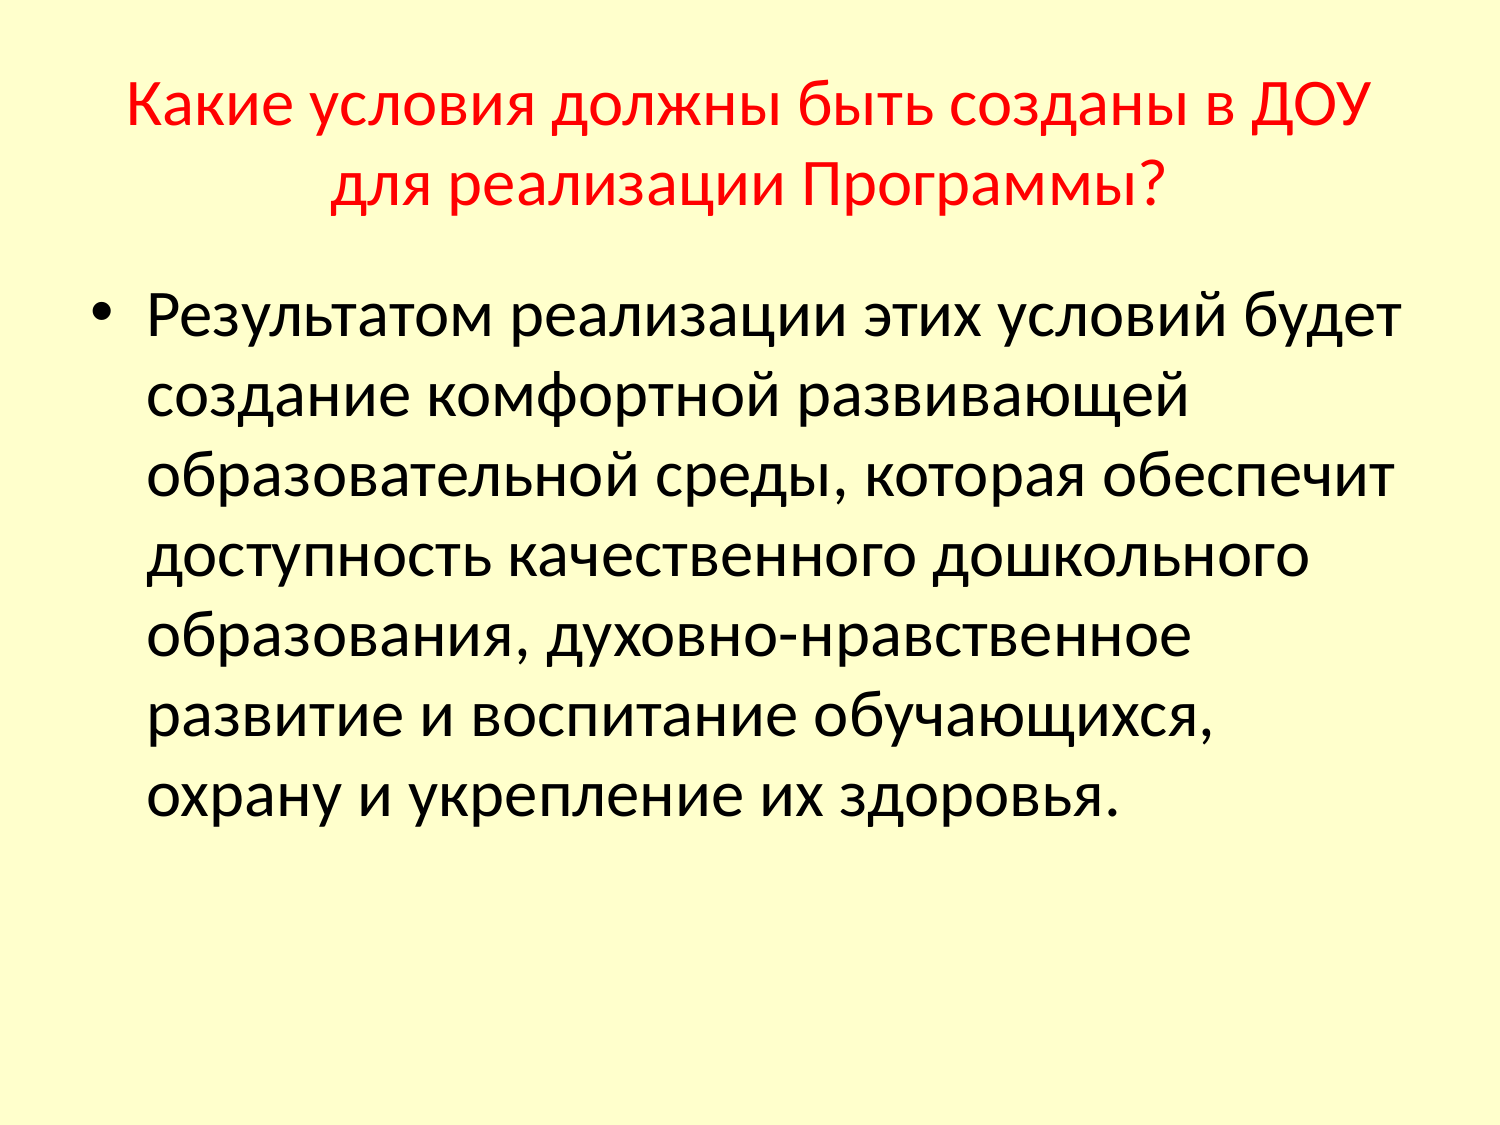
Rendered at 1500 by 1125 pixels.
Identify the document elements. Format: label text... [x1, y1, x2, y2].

list Результатом реализации этих условий будет создание комфортной развивающей образовательной среды, которая обеспечит доступность качественного дошкольного образования, духовно-нравственное развитие и воспитание обучающихся, охрану и укрепление их здоровья. [75, 262, 1425, 1005]
title Какие условия должны быть созданы в ДОУ для реализации Программы? [75, 45, 1425, 233]
